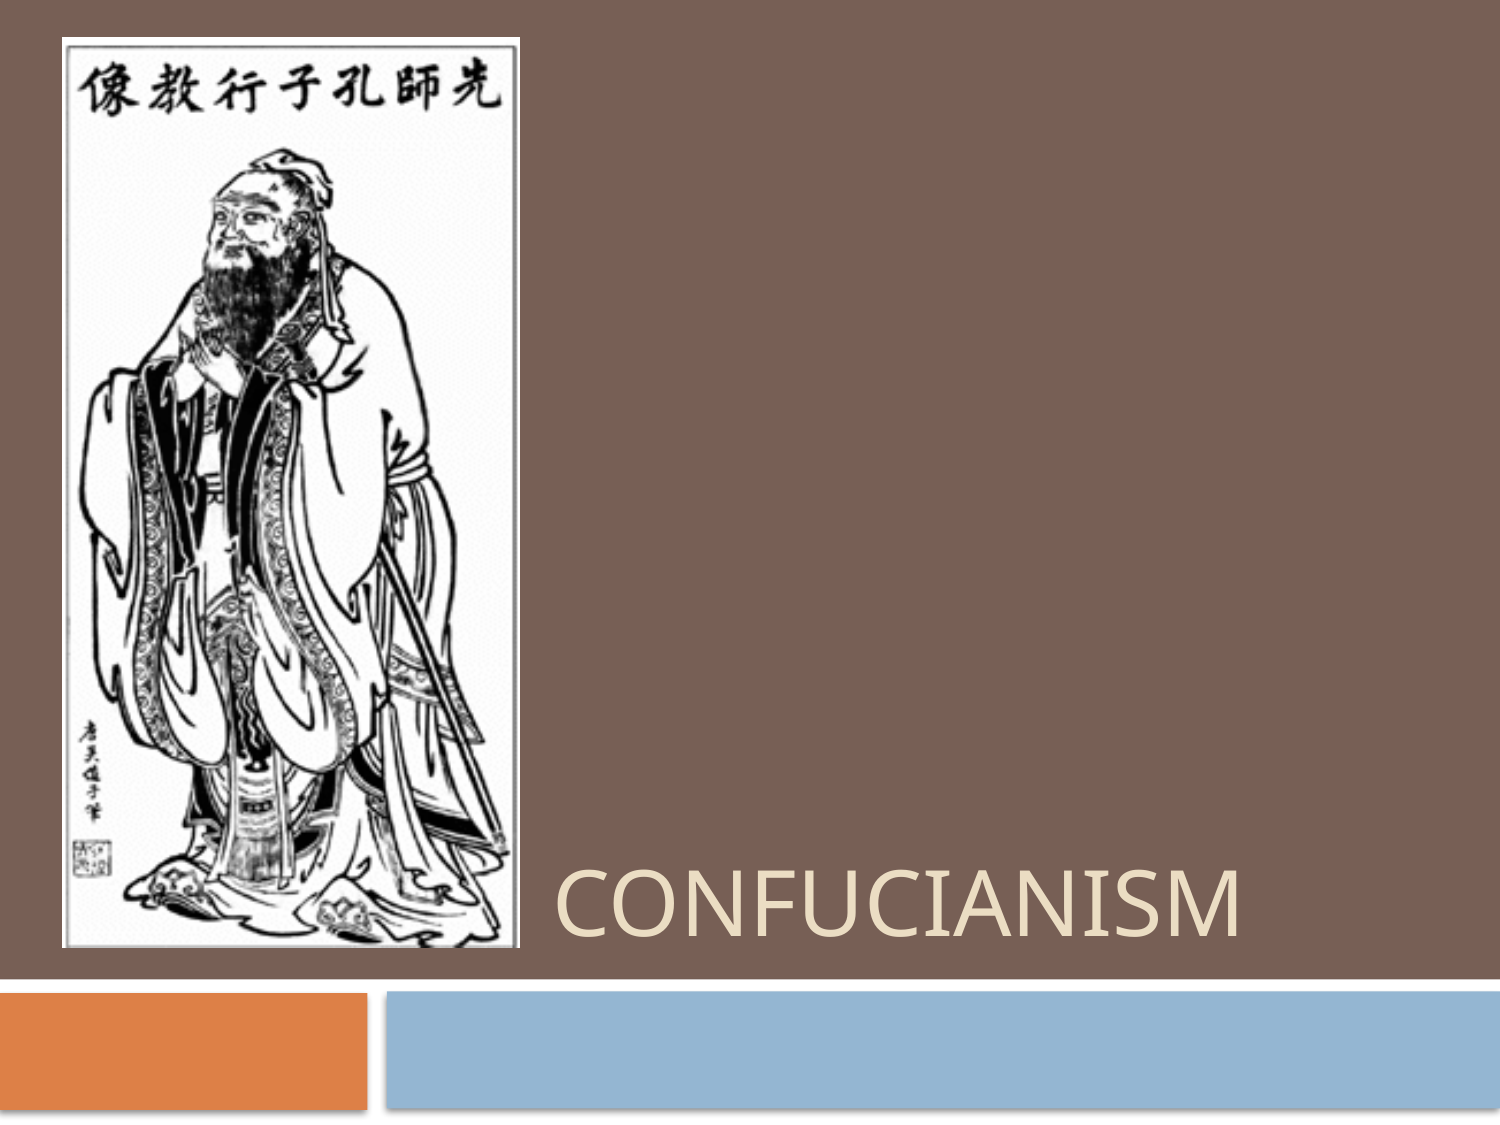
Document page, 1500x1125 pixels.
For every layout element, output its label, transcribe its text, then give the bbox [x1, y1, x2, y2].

picture [62, 37, 521, 948]
title Confucianism [537, 662, 1450, 963]
